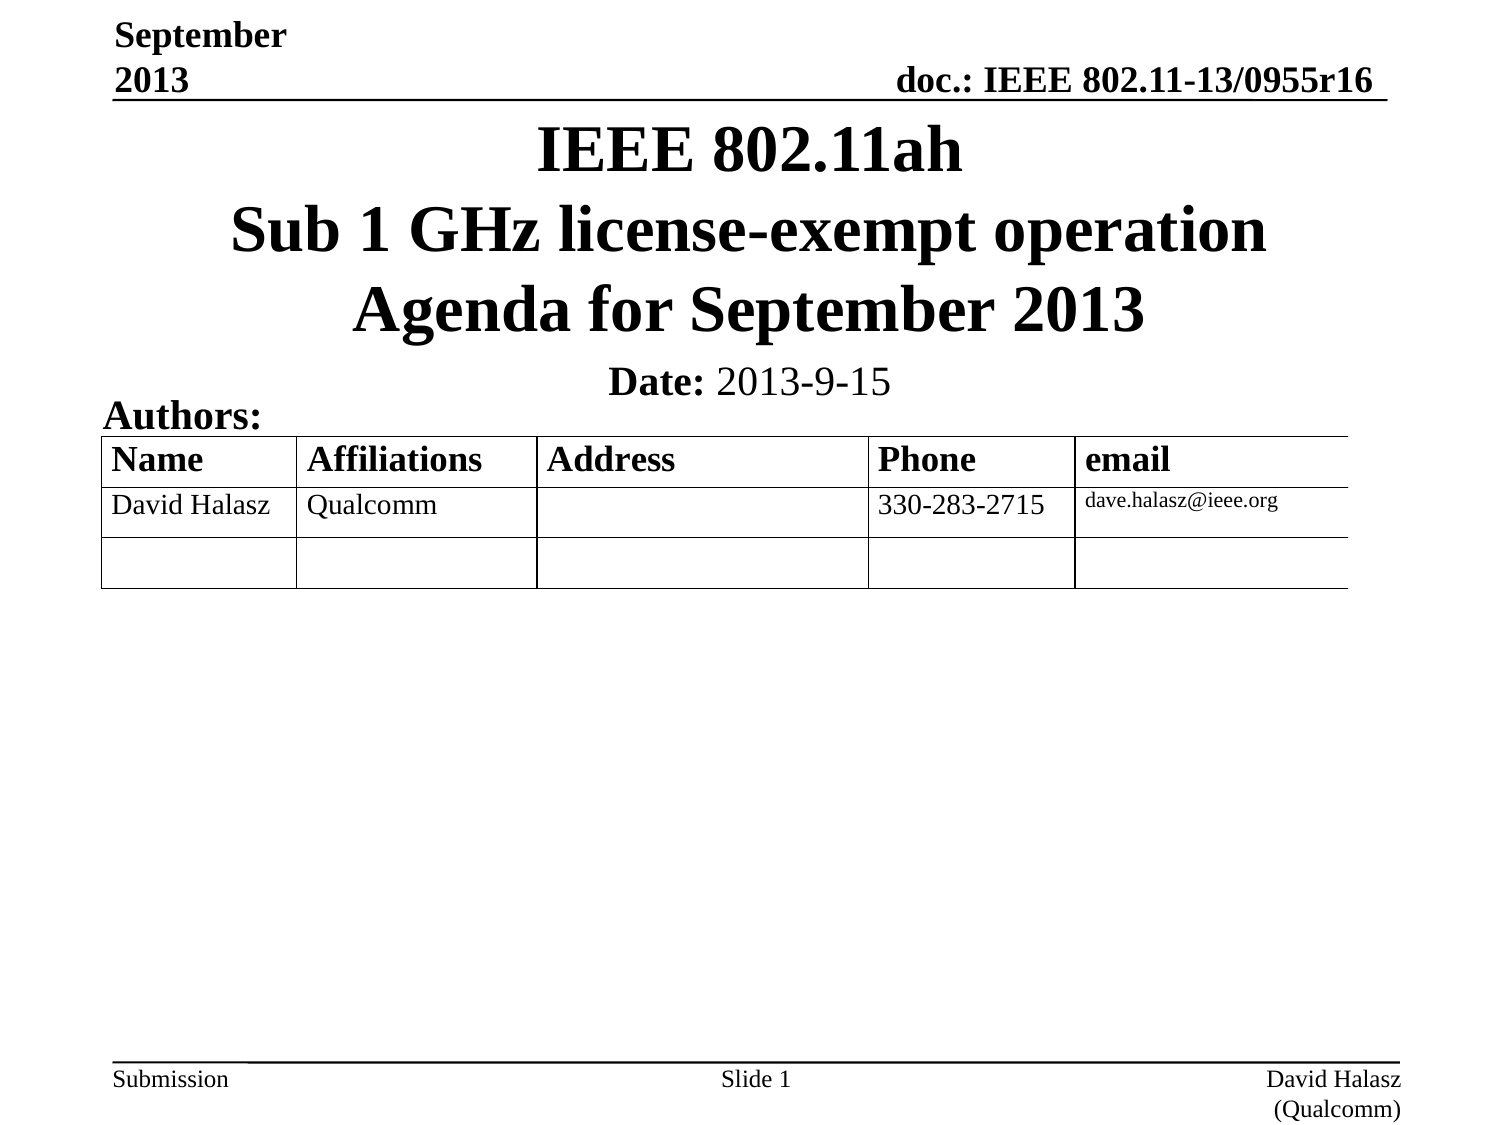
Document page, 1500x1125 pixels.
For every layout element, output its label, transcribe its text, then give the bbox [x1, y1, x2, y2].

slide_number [114, 54, 333, 101]
list Date: 2013-9-15 [112, 346, 1388, 410]
text_box Authors: [87, 380, 325, 435]
title IEEE 802.11ah Sub 1 GHz license-exempt operation Agenda for September 2013 [112, 137, 1388, 313]
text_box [87, 436, 1349, 1035]
footer David Halasz (Qualcomm) [1264, 1061, 1402, 1093]
slide_number Slide 1 [712, 1061, 800, 1093]
